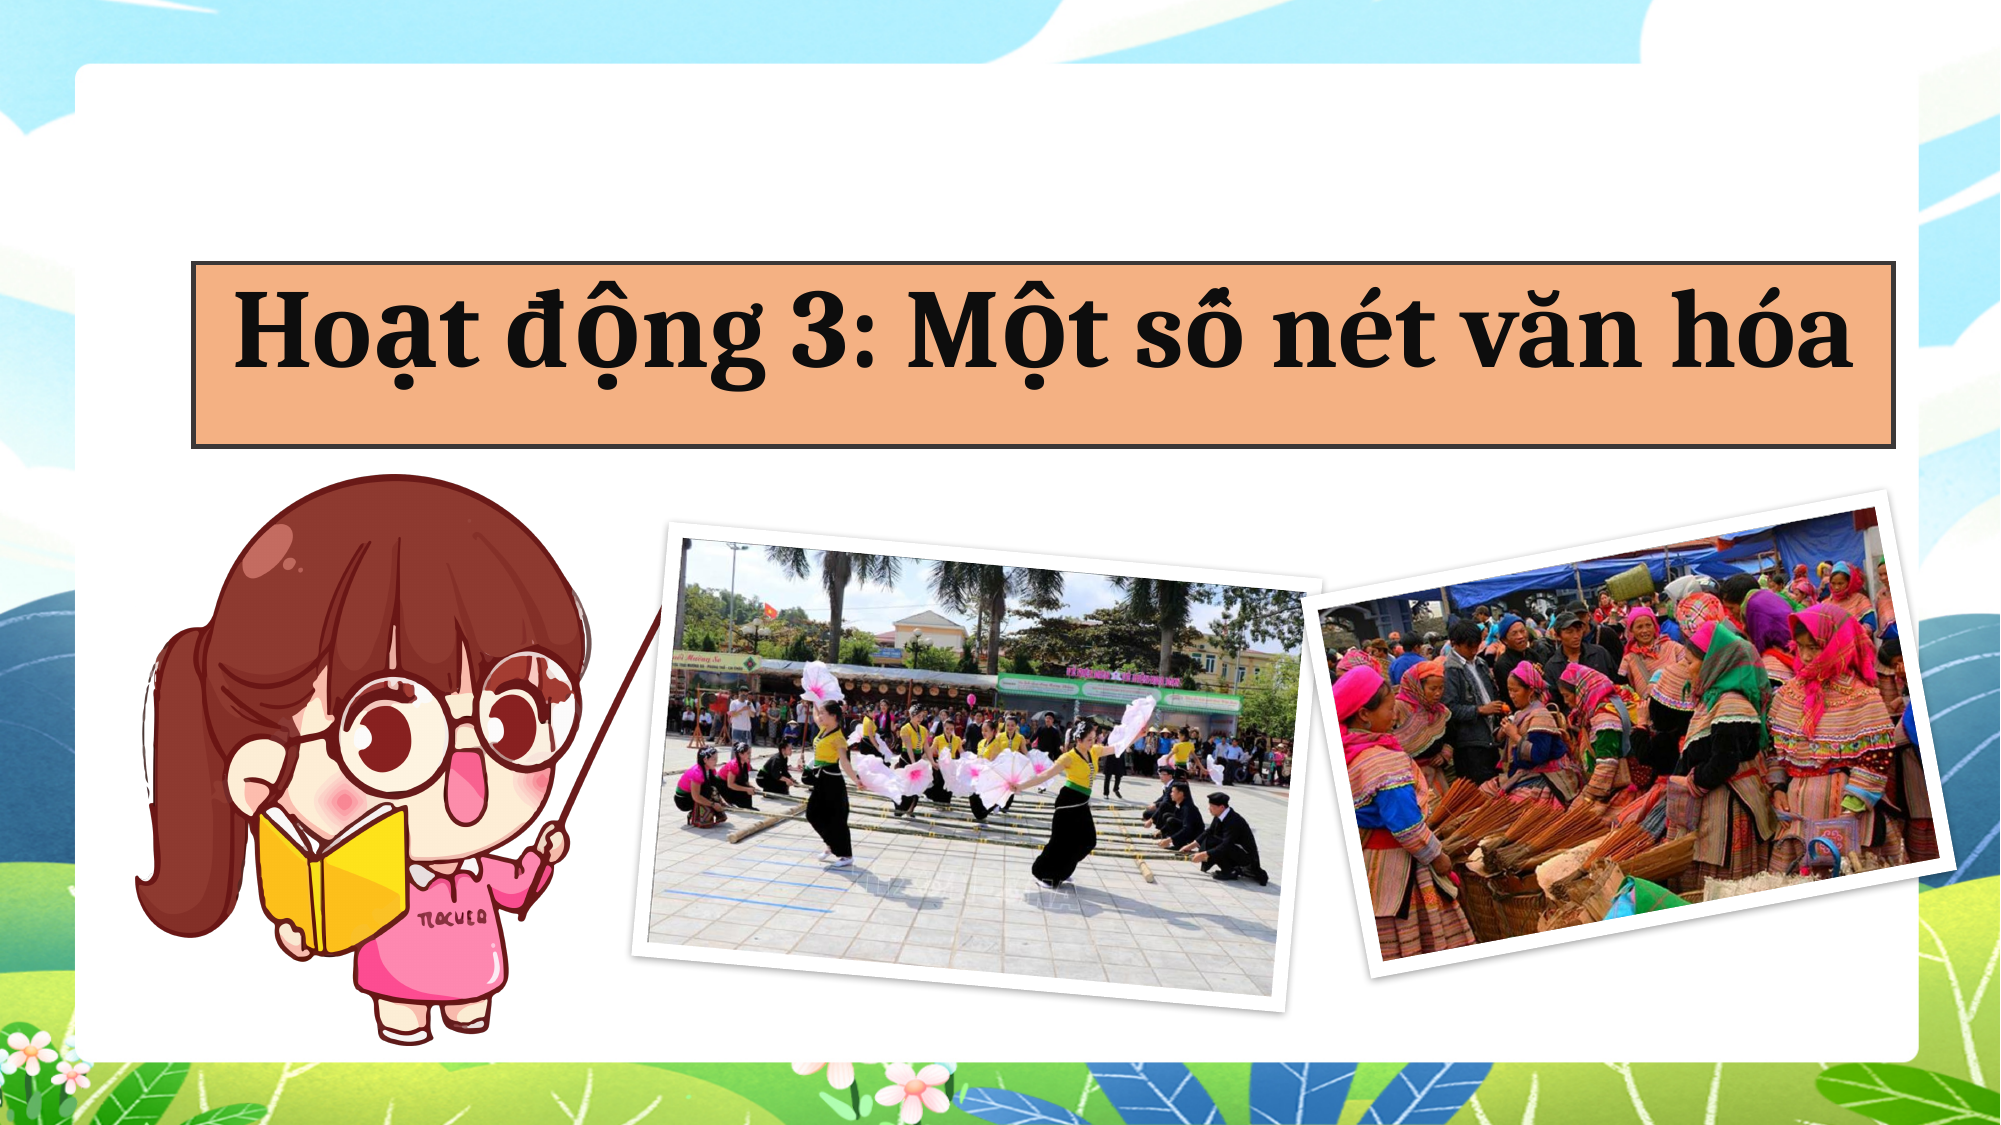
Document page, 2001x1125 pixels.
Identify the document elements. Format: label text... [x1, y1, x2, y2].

picture [0, 0, 2000, 1125]
text_box Hoạt động 3: Một số nét văn hóa [193, 262, 1894, 447]
